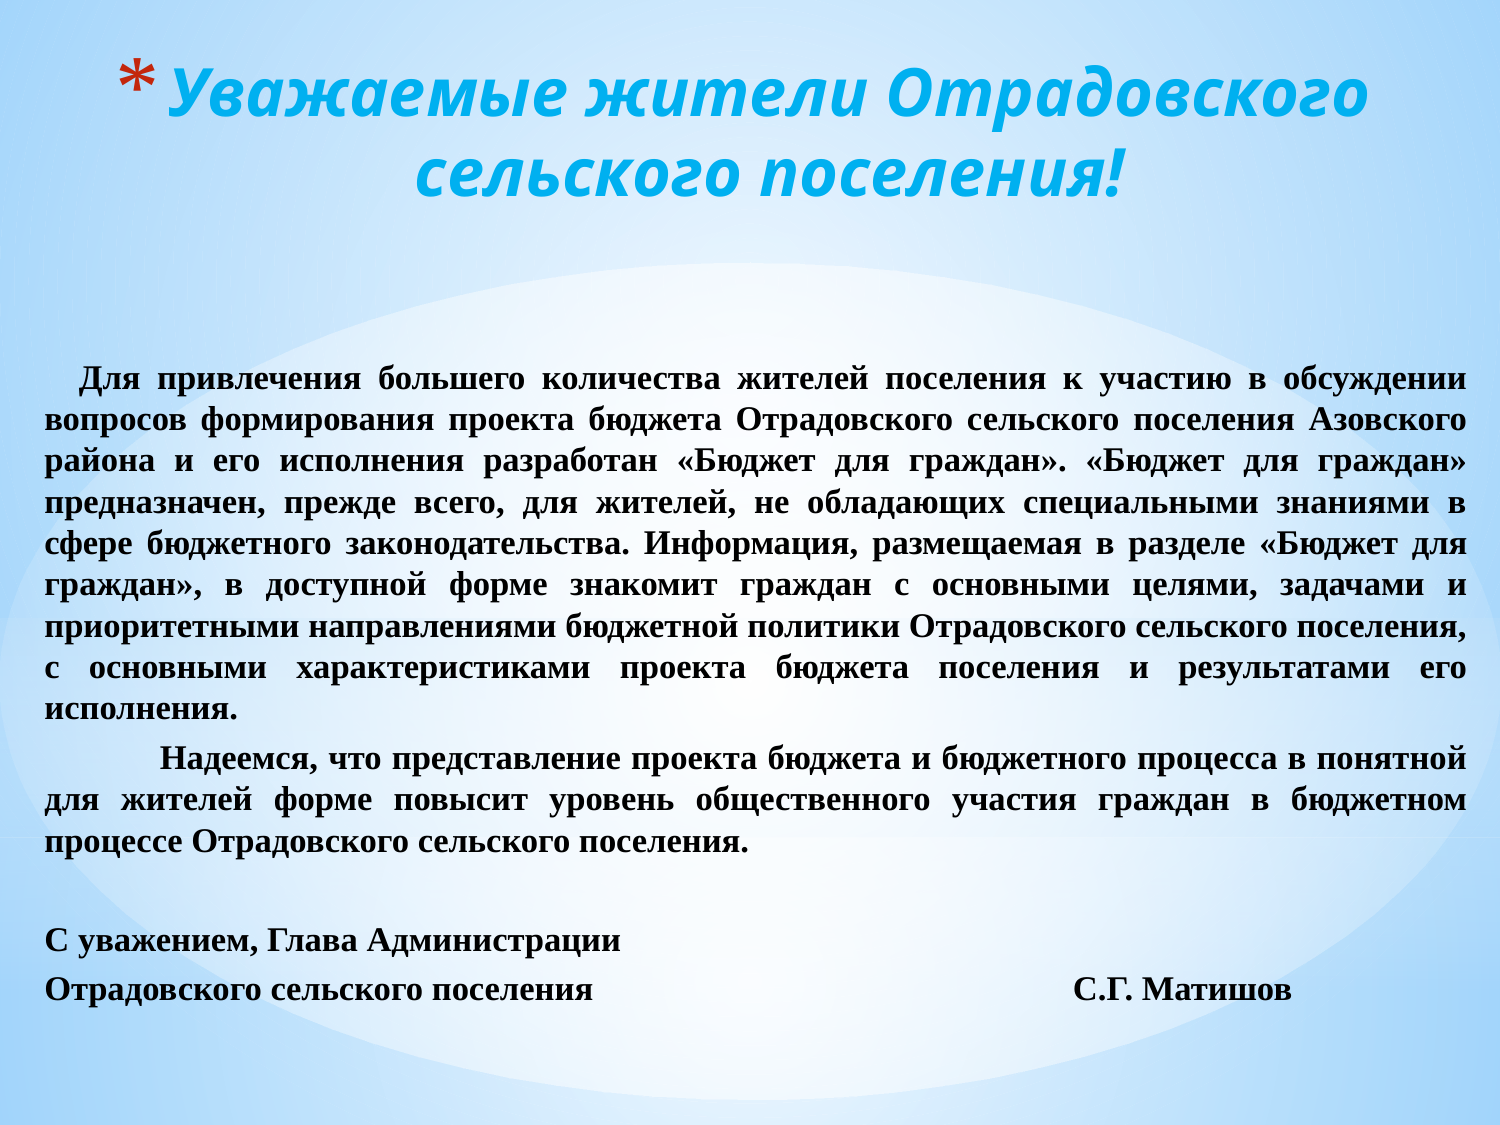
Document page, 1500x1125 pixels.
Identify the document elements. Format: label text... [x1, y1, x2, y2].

list Для привлечения большего количества жителей поселения к участию в обсуждении вопросов формирования проекта бюджета Отрадовского сельского поселения Азовского района и его исполнения разработан «Бюджет для граждан». «Бюджет для граждан» предназначен, прежде всего, для жителей, не обладающих специальными знаниями в сфере бюджетного законодательства. Информация, размещаемая в разделе «Бюджет для граждан», в доступной форме знакомит граждан с основными целями, задачами и приоритетными направлениями бюджетной политики Отрадовского сельского поселения, с основными характеристиками проекта бюджета поселения и результатами его исполнения. Надеемся, что представление проекта бюджета и бюджетного процесса в понятной для жителей форме повысит уровень общественного участия граждан в бюджетном процессе Отрадовского сельского поселения. С уважением, Глава Администрации Отрадовского сельского поселения С.Г. Матишов [29, 326, 1483, 1047]
title Уважаемые жители Отрадовского сельского поселения! [17, 42, 1471, 231]
